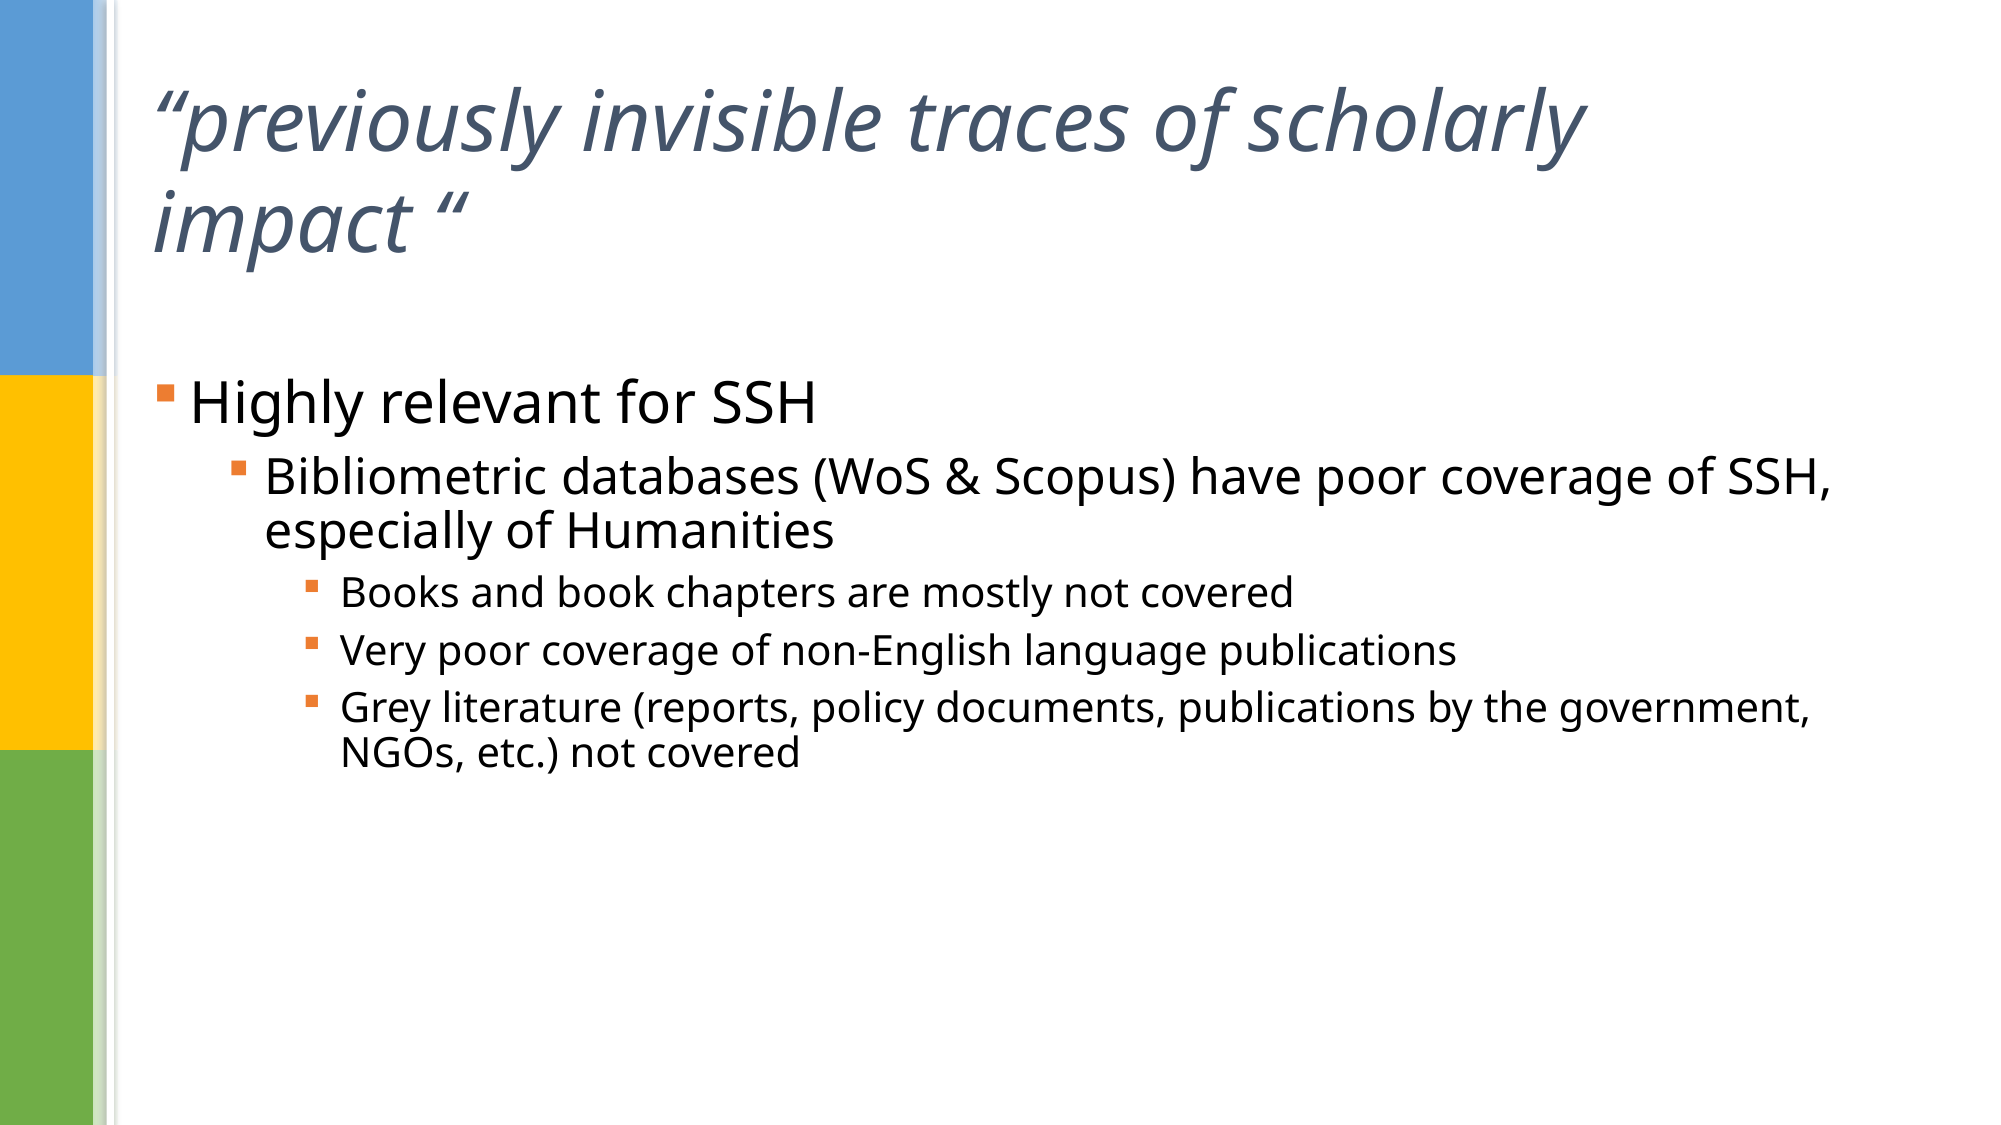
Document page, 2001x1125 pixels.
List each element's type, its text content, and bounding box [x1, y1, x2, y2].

list Highly relevant for SSH Bibliometric databases (WoS & Scopus) have poor coverage of SSH, especially of Humanities Books and book chapters are mostly not covered Very poor coverage of non-English language publications Grey literature (reports, policy documents, publications by the government, NGOs, etc.) not covered [137, 365, 1863, 1080]
title “previously invisible traces of scholarly impact “ [137, 59, 1863, 278]
